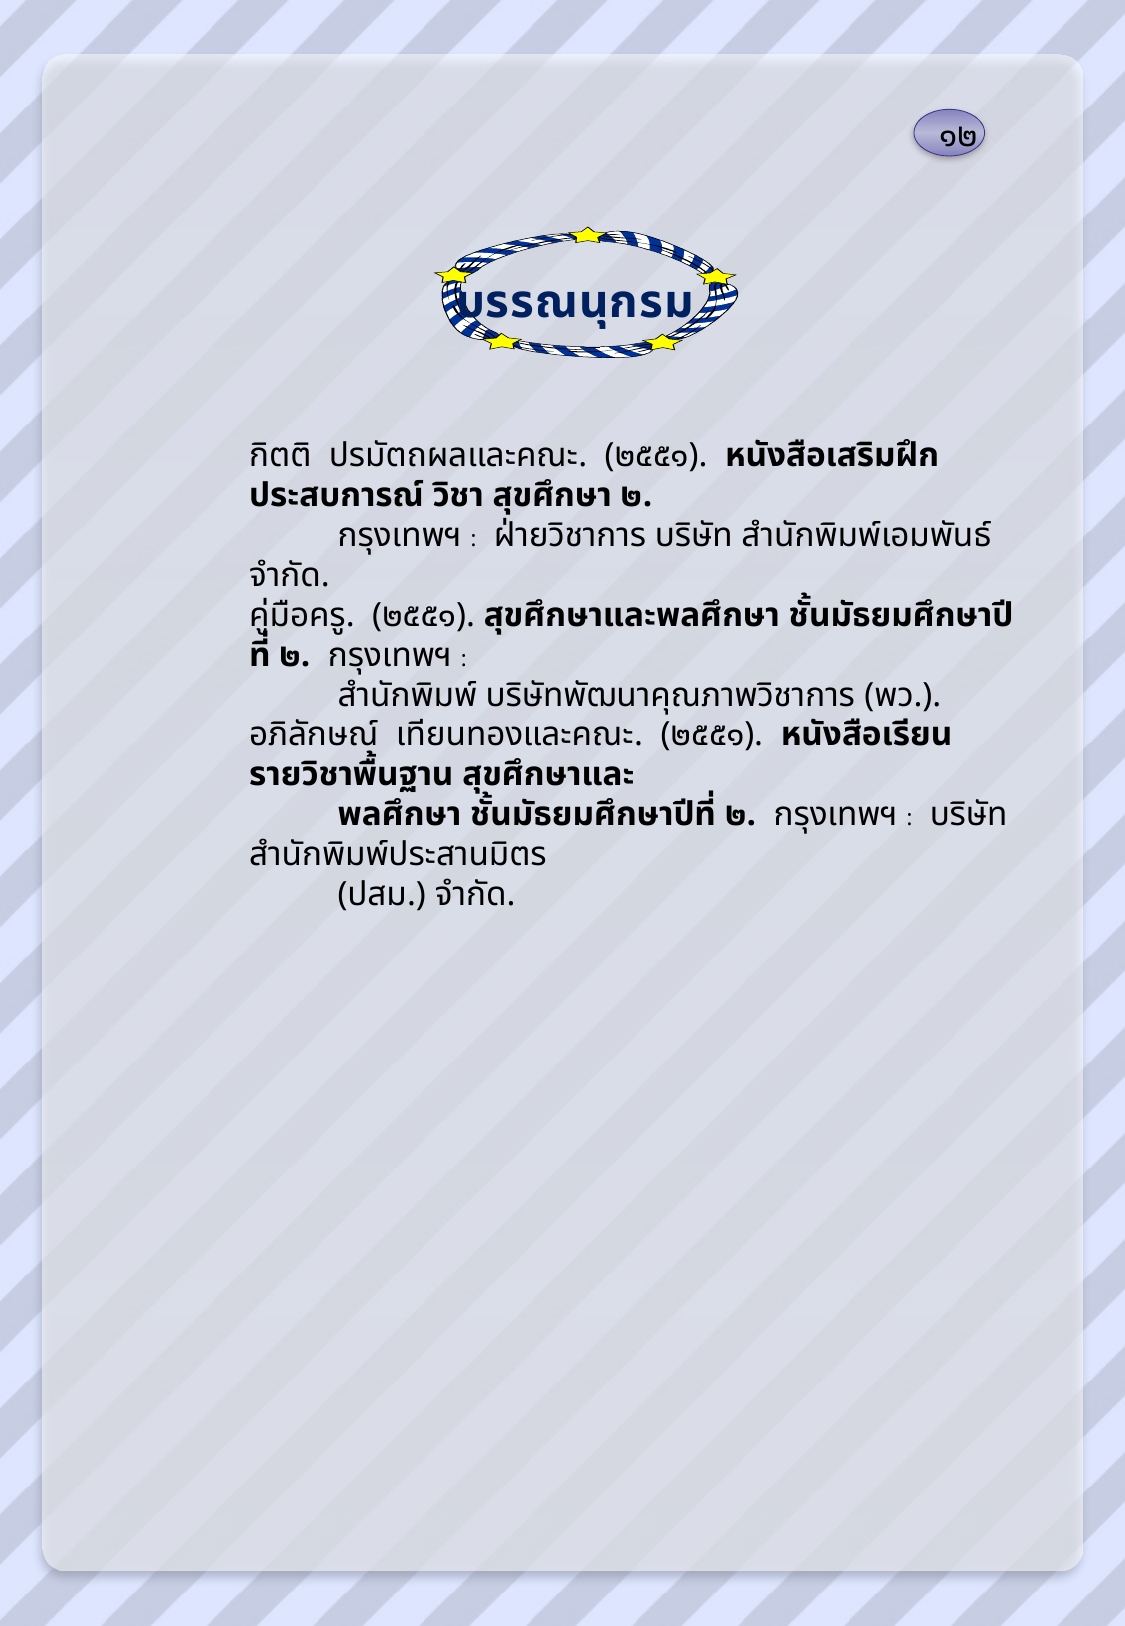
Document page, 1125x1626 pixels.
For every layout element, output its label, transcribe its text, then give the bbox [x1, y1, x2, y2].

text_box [433, 226, 739, 358]
text_box กิตติ ปรมัตถผลและคณะ. (๒๕๕๑). หนังสือเสริมฝึกประสบการณ์ วิชา สุขศึกษา ๒. กรุงเทพฯ : ฝ่ายวิชาการ บริษัท สำนักพิมพ์เอมพันธ์ จำกัด. คู่มือครู. (๒๕๕๑). สุขศึกษาและพลศึกษา ชั้นมัธยมศึกษาปีที่ ๒. กรุงเทพฯ : สำนักพิมพ์ บริษัทพัฒนาคุณภาพวิชาการ (พว.). อภิลักษณ์ เทียนทองและคณะ. (๒๕๕๑). หนังสือเรียน รายวิชาพื้นฐาน สุขศึกษาและ พลศึกษา ชั้นมัธยมศึกษาปีที่ ๒. กรุงเทพฯ : บริษัท สำนักพิมพ์ประสานมิตร (ปสม.) จำกัด. [234, 425, 1032, 960]
text_box ๑๒ [913, 108, 986, 157]
